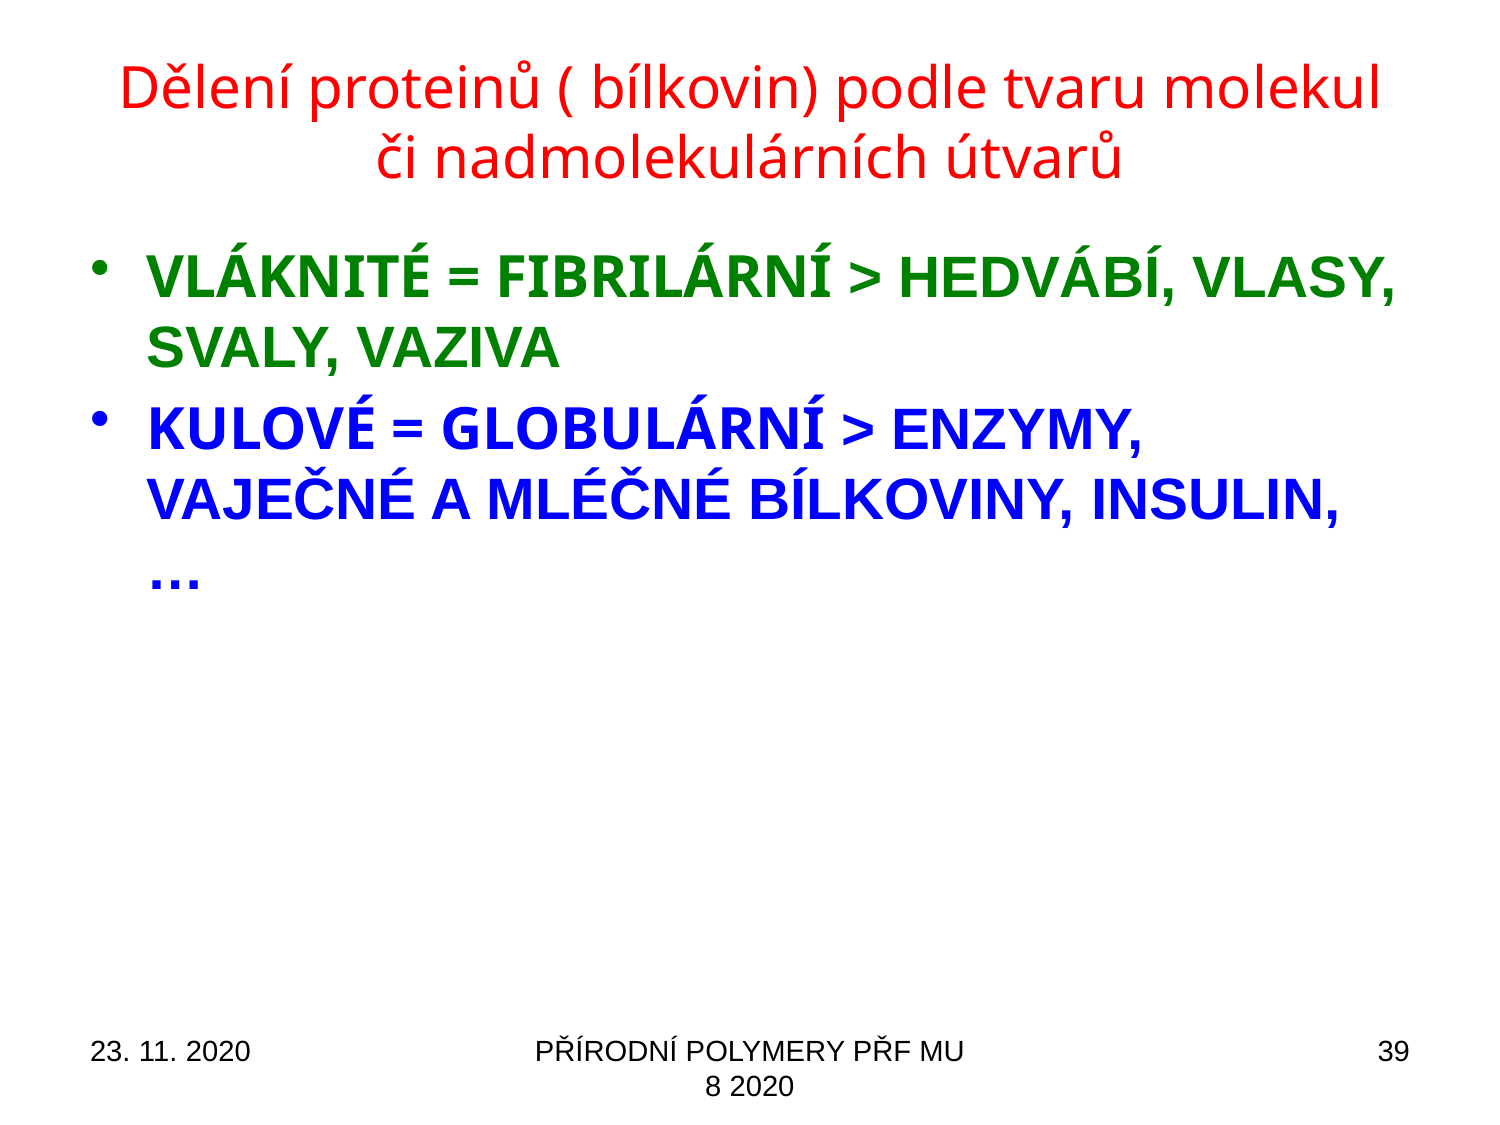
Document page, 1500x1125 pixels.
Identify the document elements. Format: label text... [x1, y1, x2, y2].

slide_number 39 [1074, 1024, 1426, 1103]
list VLÁKNITÉ = FIBRILÁRNÍ > HEDVÁBÍ, VLASY, SVALY, VAZIVA KULOVÉ = GLOBULÁRNÍ > ENZYMY, VAJEČNÉ A MLÉČNÉ BÍLKOVINY, INSULIN, … [74, 231, 1426, 1006]
footer PŘÍRODNÍ POLYMERY PŘF MU 8 2020 [512, 1024, 988, 1103]
slide_number 23. 11. 2020 [74, 1024, 426, 1103]
title Dělení proteinů ( bílkovin) podle tvaru molekul či nadmolekulárních útvarů [74, 44, 1426, 197]
